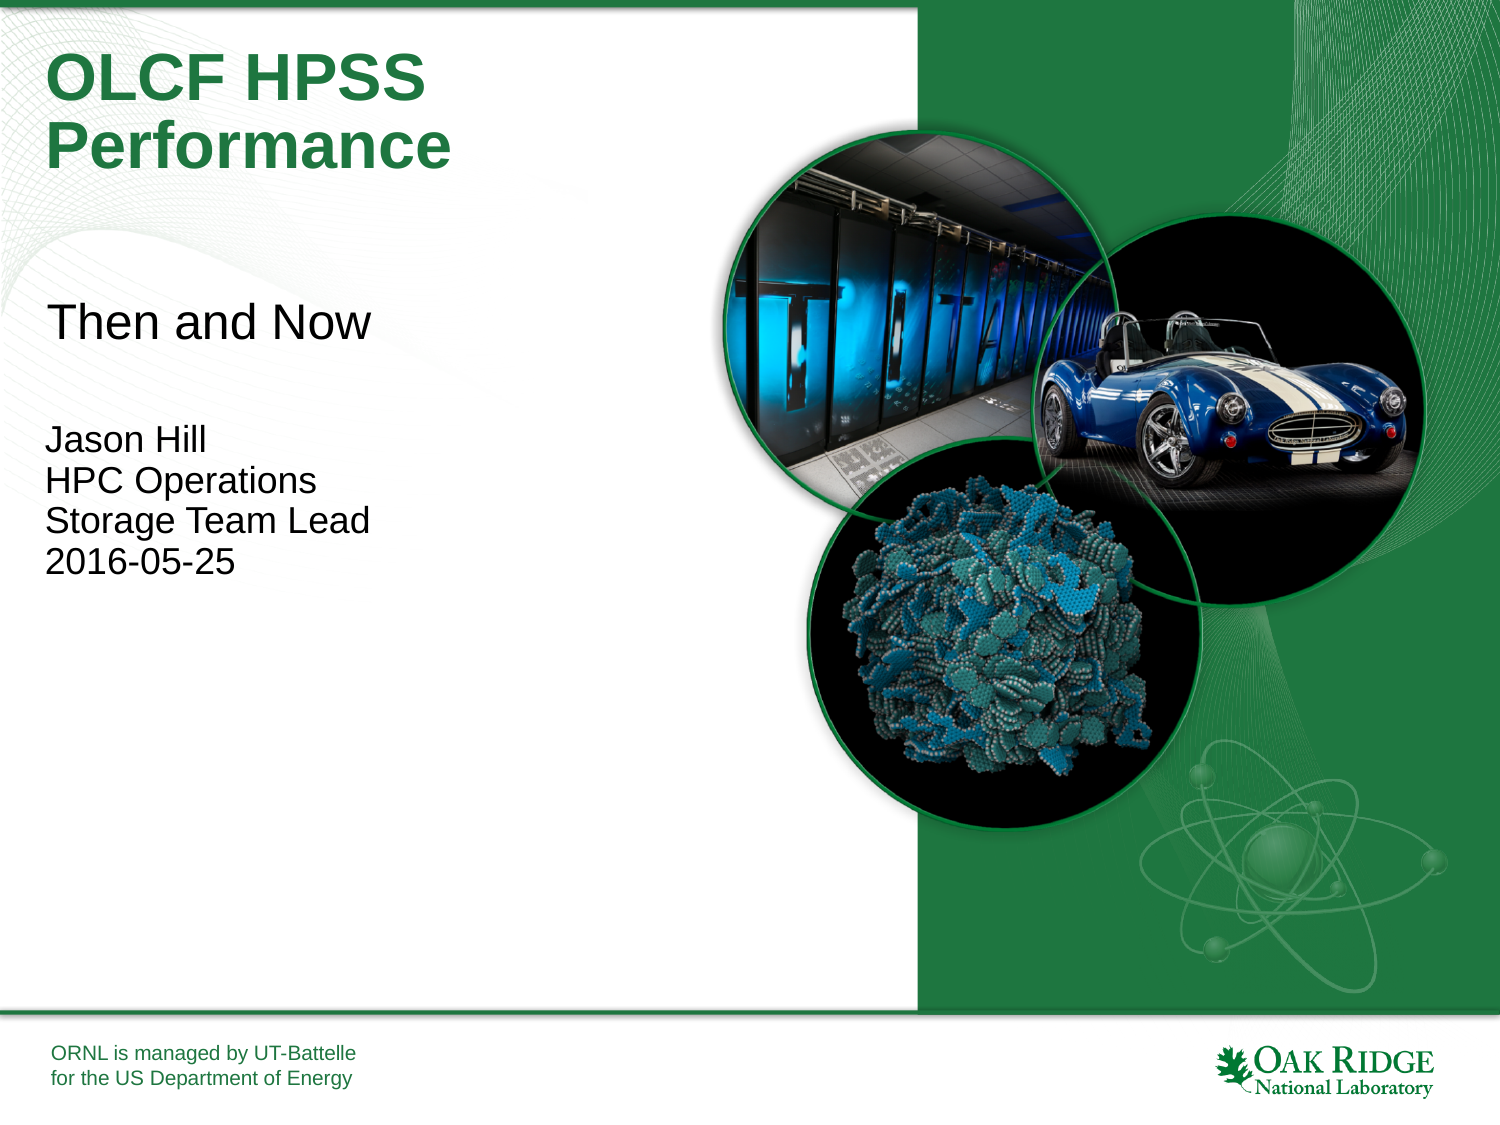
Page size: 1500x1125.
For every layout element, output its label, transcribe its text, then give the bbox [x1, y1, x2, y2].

picture [2, 8, 694, 710]
subtitle Then and Now [31, 288, 566, 414]
text_box Jason Hill HPC Operations Storage Team Lead 2016-05-25 [29, 413, 546, 631]
title OLCF HPSS Performance [29, 38, 713, 192]
picture [707, 0, 1500, 1010]
picture [949, 1015, 1500, 1099]
